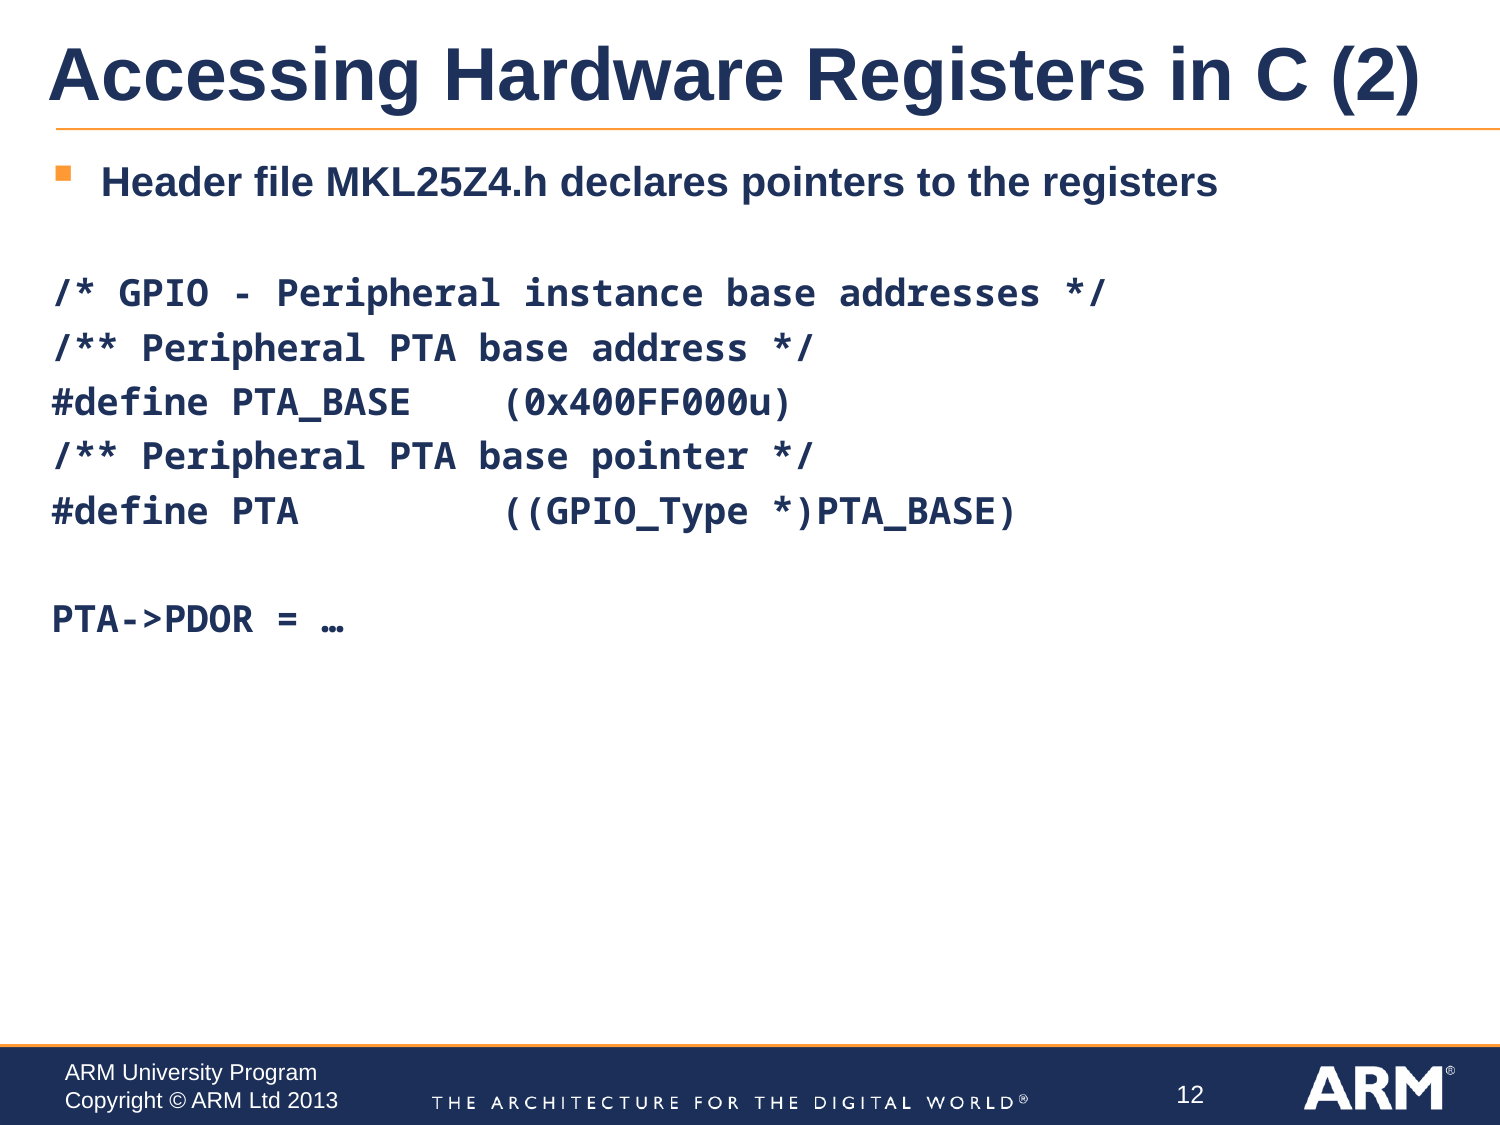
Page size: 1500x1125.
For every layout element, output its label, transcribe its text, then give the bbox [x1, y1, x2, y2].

list Header file MKL25Z4.h declares pointers to the registers /* GPIO - Peripheral instance base addresses */ /** Peripheral PTA base address */ #define PTA_BASE (0x400FF000u) /** Peripheral PTA base pointer */ #define PTA ((GPIO_Type *)PTA_BASE) PTA->PDOR = … [38, 148, 1500, 1039]
title Accessing Hardware Registers in C (2) [34, 1, 1500, 141]
picture [0, 1048, 1500, 1125]
